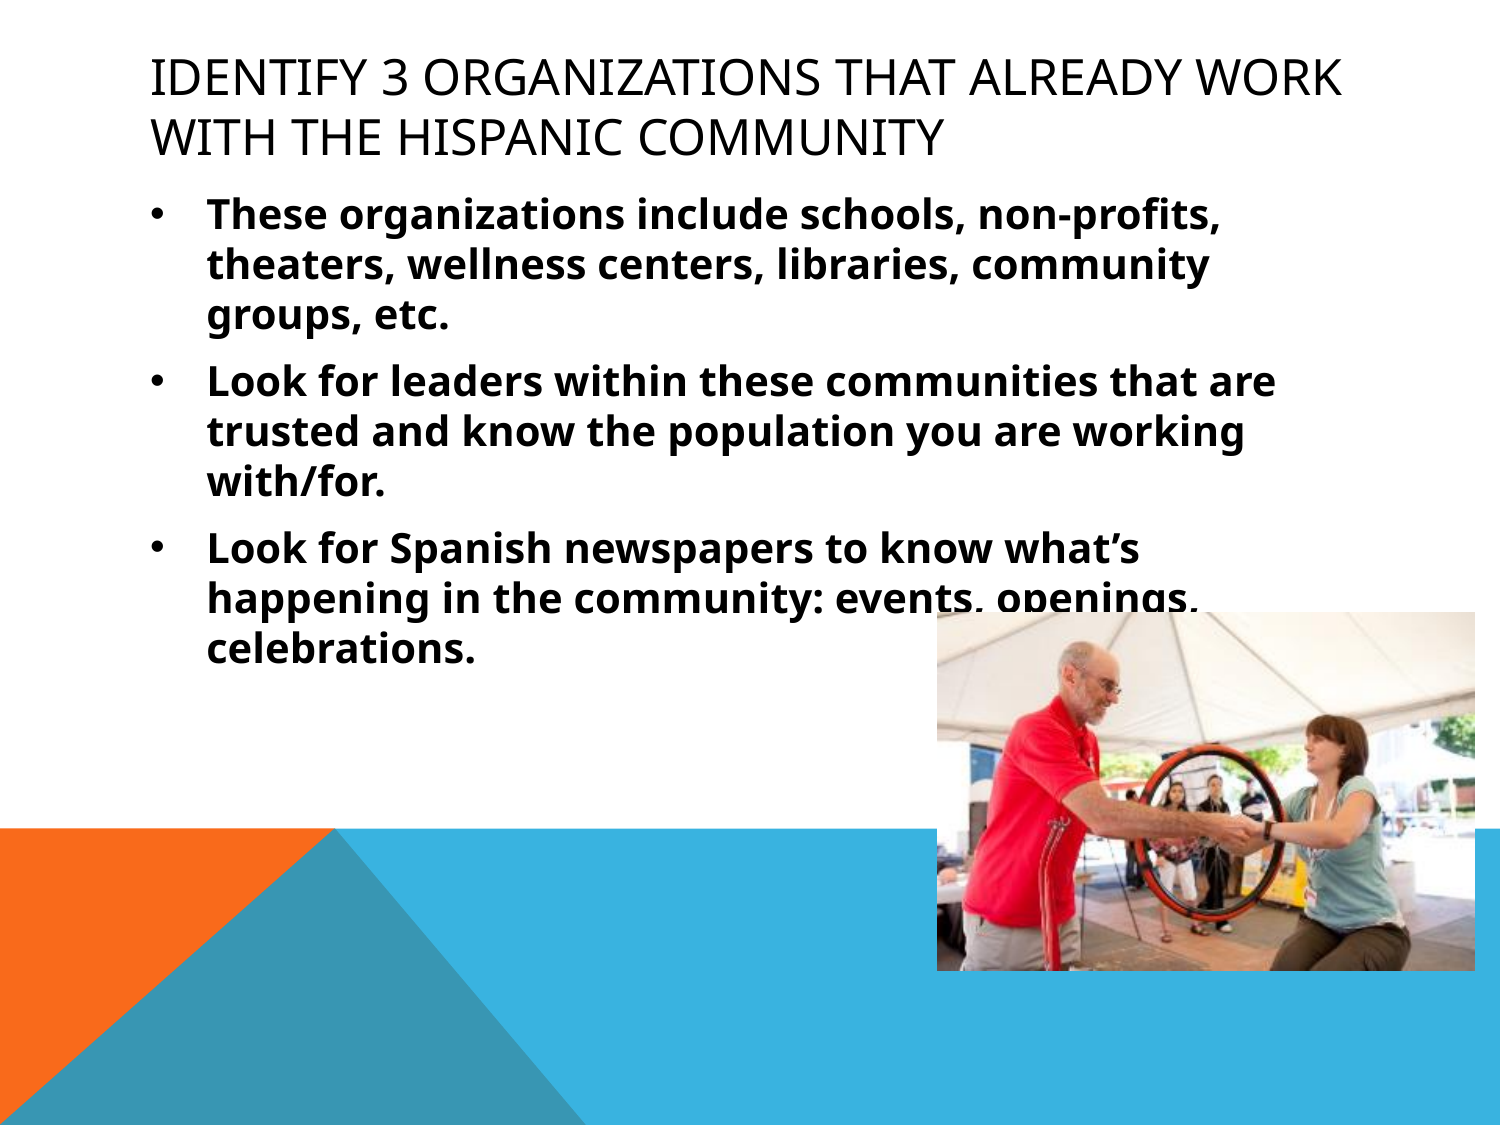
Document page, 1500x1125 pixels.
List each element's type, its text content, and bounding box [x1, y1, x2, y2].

title Identify 3 organizations that already work with the Hispanic community [135, 60, 1369, 150]
list These organizations include schools, non-profits, theaters, wellness centers, libraries, community groups, etc. Look for leaders within these communities that are trusted and know the population you are working with/for. Look for Spanish newspapers to know what’s happening in the community: events, openings, celebrations. [135, 180, 1369, 768]
picture [937, 612, 1476, 972]
